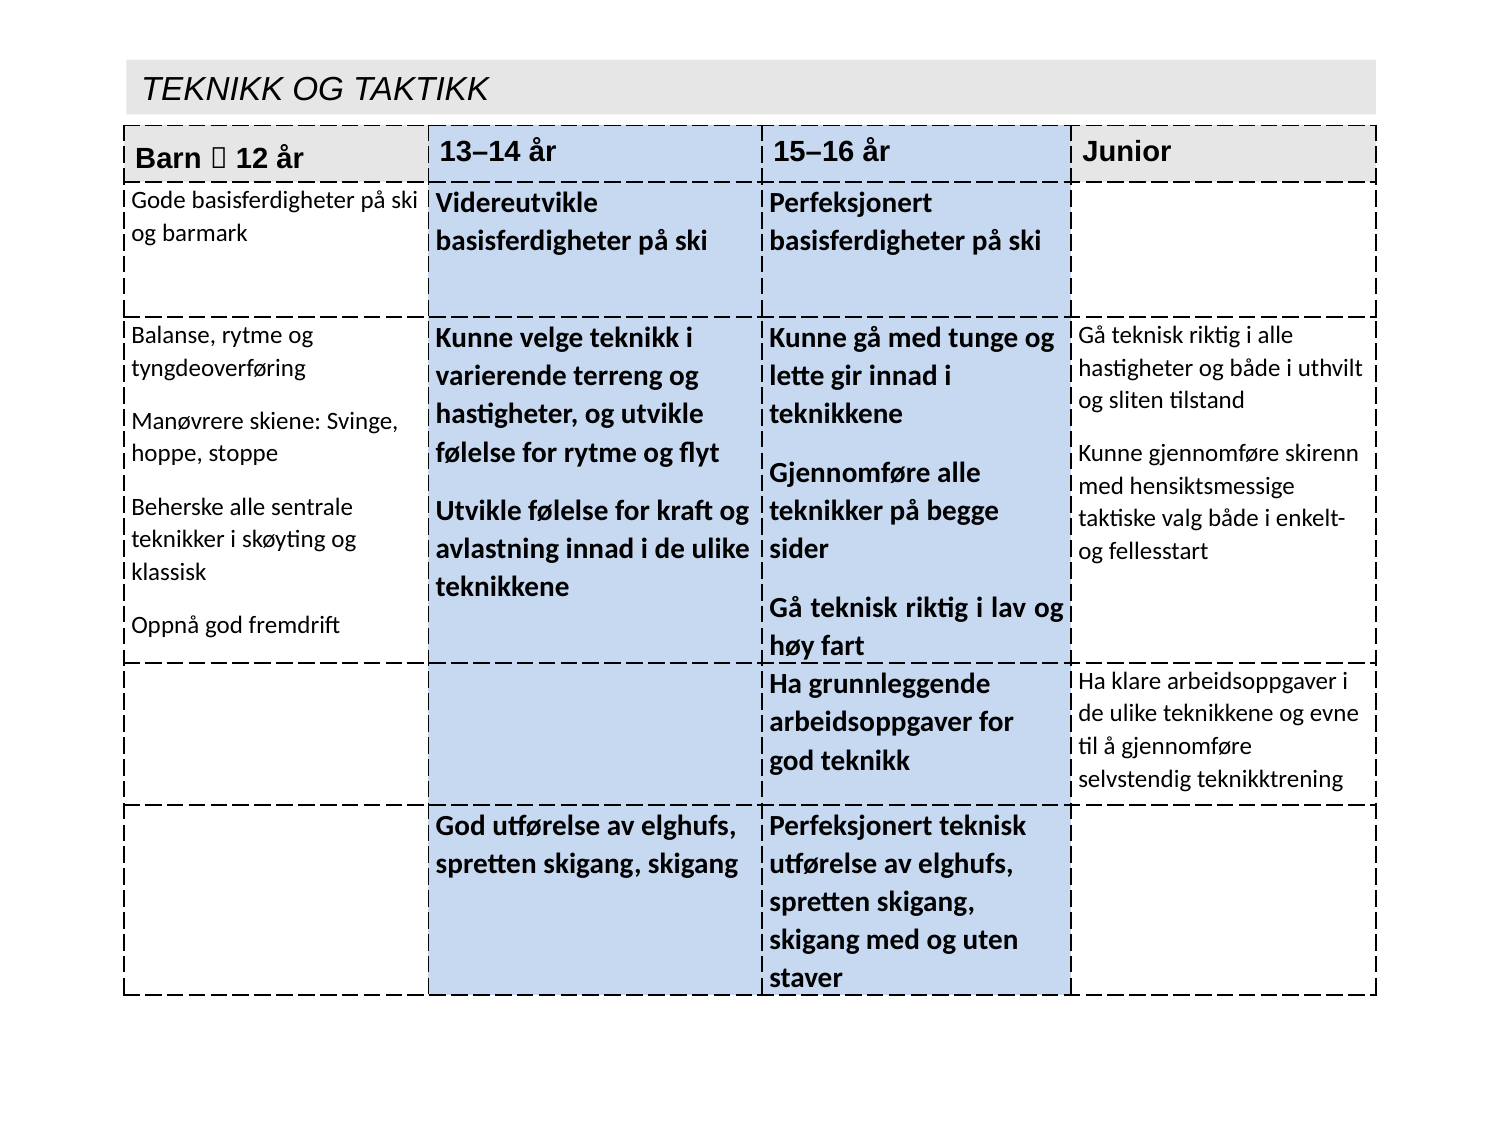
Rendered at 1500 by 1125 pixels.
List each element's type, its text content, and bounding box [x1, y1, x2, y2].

table_header Junior [1071, 125, 1376, 182]
table_cell Ha grunnleggende arbeidsoppgaver for god teknikk [762, 663, 1071, 805]
table_cell Ha klare arbeidsoppgaver i de ulike teknikkene og evne til å gjennomføre selvstendig teknikktrening [1071, 663, 1376, 805]
table_cell Kunne velge teknikk i varierende terreng og hastigheter, og utvikle følelse for rytme og flyt Utvikle følelse for kraft og avlastning innad i de ulike teknikkene [428, 317, 762, 663]
table_header 15–16 år [762, 125, 1071, 182]
table_cell Perfeksjonert basisferdigheter på ski [762, 182, 1071, 317]
table_cell [1071, 182, 1376, 317]
table_cell [1071, 805, 1376, 995]
text_box TEKNIKK OG TAKTIKK [126, 59, 1376, 115]
table_cell [124, 805, 428, 995]
table_cell Videreutvikle basisferdigheter på ski [428, 182, 762, 317]
table_cell Gå teknisk riktig i alle hastigheter og både i uthvilt og sliten tilstand Kunne gjennomføre skirenn med hensiktsmessige taktiske valg både i enkelt- og fellesstart [1071, 317, 1376, 663]
table_cell [124, 663, 428, 805]
table_cell Perfeksjonert teknisk utførelse av elghufs, spretten skigang, skigang med og uten staver [762, 805, 1071, 995]
table_cell God utførelse av elghufs, spretten skigang, skigang [428, 805, 762, 995]
table_cell Kunne gå med tunge og lette gir innad i teknikkene Gjennomføre alle teknikker på begge sider Gå teknisk riktig i lav og høy fart [762, 317, 1071, 663]
table_header 13–14 år [428, 125, 762, 182]
table_header Barn  12 år [124, 125, 428, 182]
table_cell Gode basisferdigheter på ski og barmark [124, 182, 428, 317]
table_cell Balanse, rytme og tyngdeoverføring Manøvrere skiene: Svinge, hoppe, stoppe Beherske alle sentrale teknikker i skøyting og klassisk Oppnå god fremdrift [124, 317, 428, 663]
table_cell [428, 663, 762, 805]
